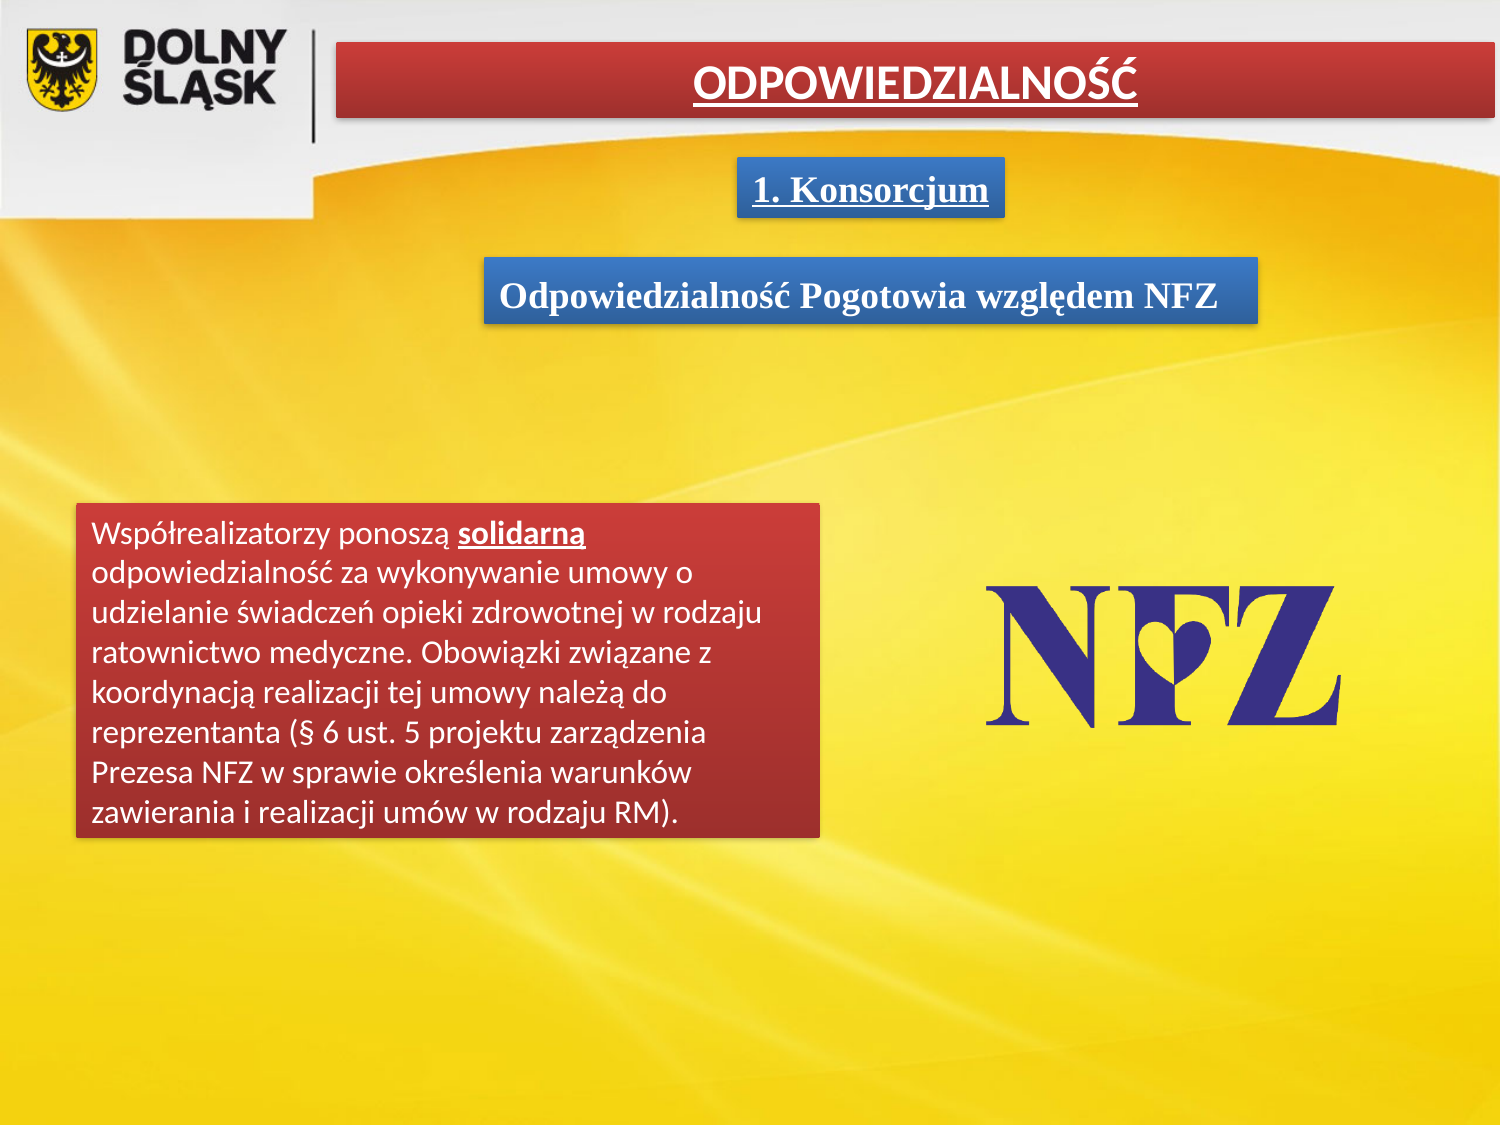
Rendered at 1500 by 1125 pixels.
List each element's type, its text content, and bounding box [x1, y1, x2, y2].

picture [0, 0, 1500, 1125]
text_box 1. Konsorcjum [737, 157, 1005, 218]
text_box Odpowiedzialność Pogotowia względem NFZ [484, 257, 1258, 324]
text_box ODPOWIEDZIALNOŚĆ [336, 42, 1495, 118]
text_box Współrealizatorzy ponoszą solidarną odpowiedzialność za wykonywanie umowy o udzielanie świadczeń opieki zdrowotnej w rodzaju ratownictwo medyczne. Obowiązki związane z koordynacją realizacji tej umowy należą do reprezentanta (§ 6 ust. 5 projektu zarządzenia Prezesa NFZ w sprawie określenia warunków zawierania i realizacji umów w rodzaju RM). [76, 503, 820, 838]
